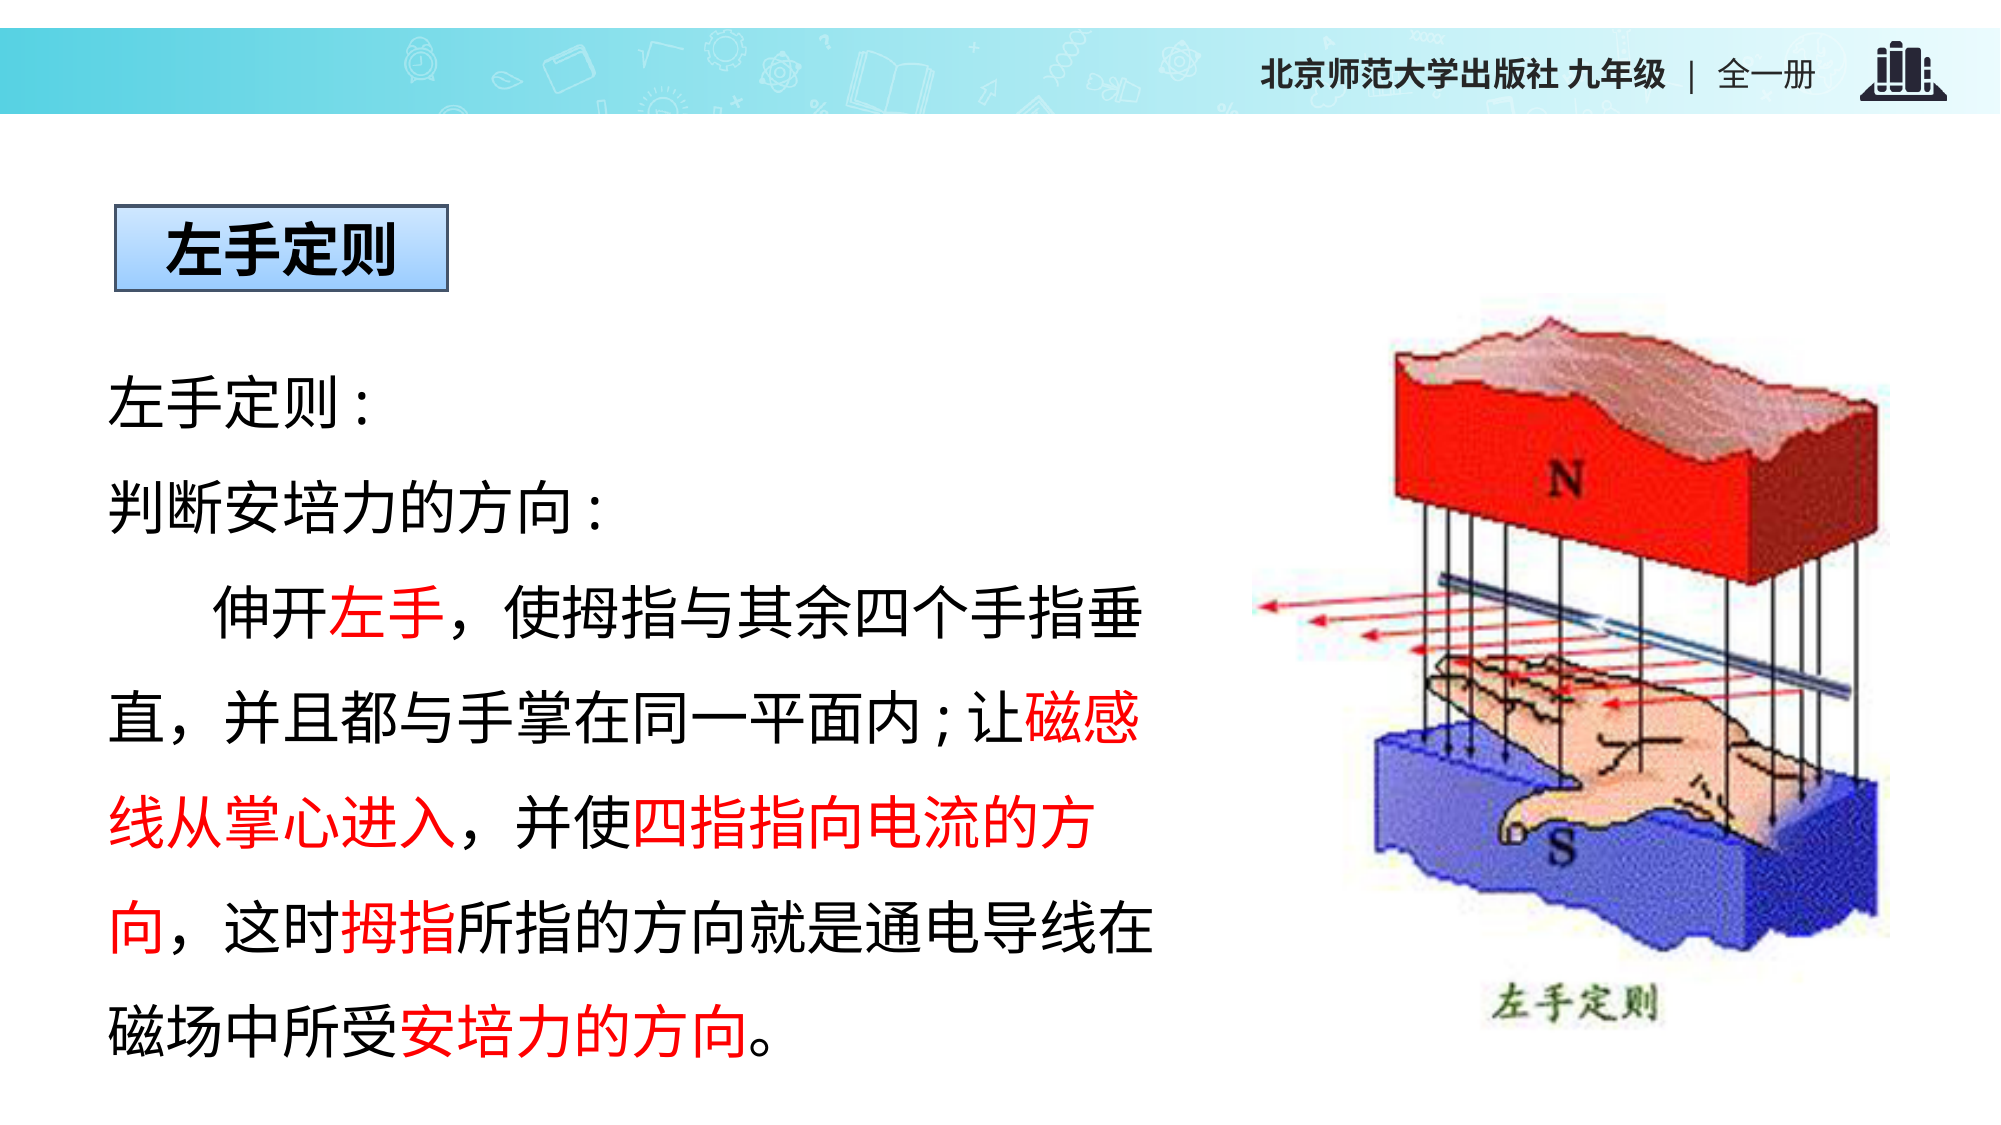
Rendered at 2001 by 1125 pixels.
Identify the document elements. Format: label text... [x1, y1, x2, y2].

text_box 左手定则 [115, 205, 448, 291]
picture [1860, 41, 1947, 101]
picture [1251, 292, 1890, 1047]
picture [404, 29, 1847, 114]
text_box 左手定则: 判断安培力的方向: 伸开左手，使拇指与其余四个手指垂直，并且都与手掌在同一平面内;让磁感线从掌心进入，并使四指指向电流的方向，这时拇指所指的方向就是通电导线在磁场中所受安培力的方向。 [92, 323, 1199, 1073]
